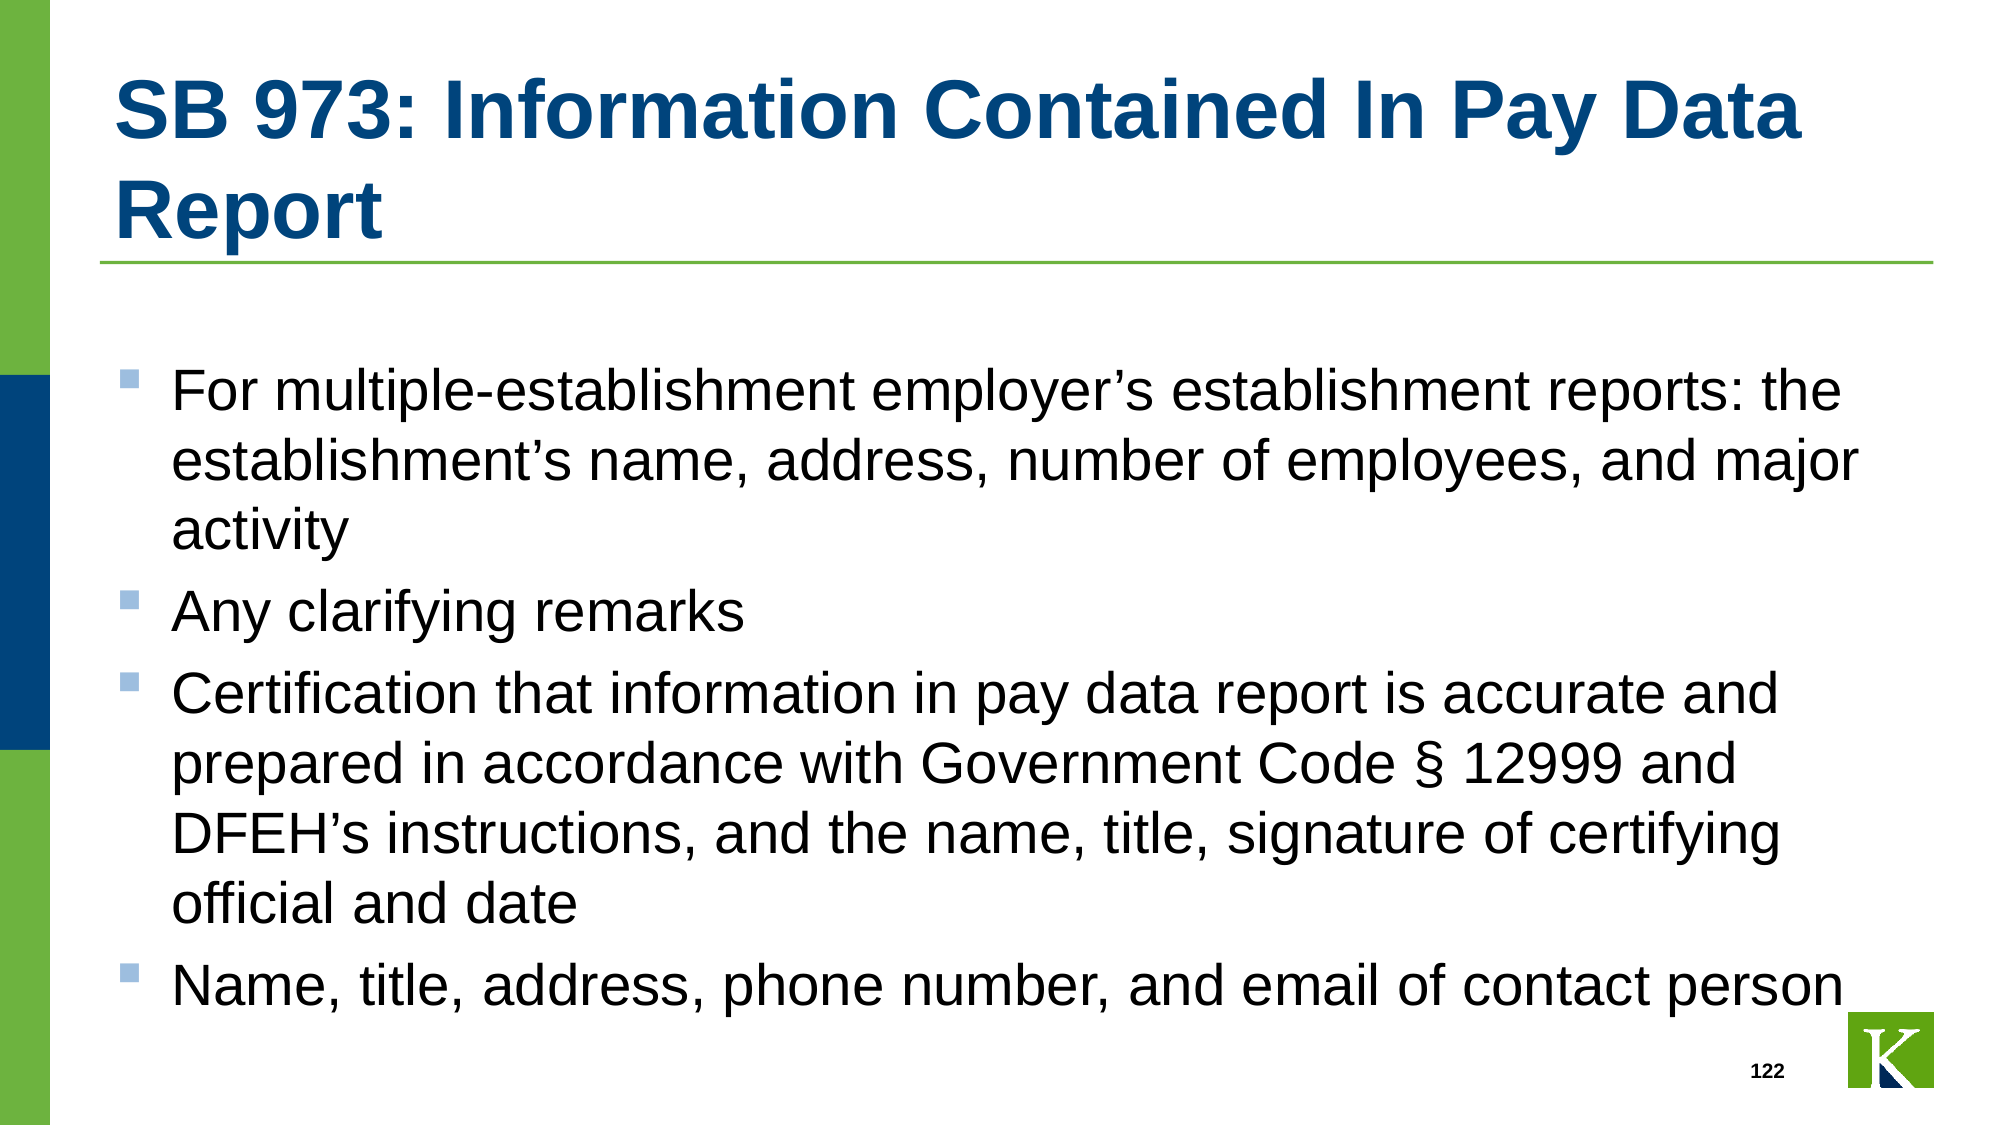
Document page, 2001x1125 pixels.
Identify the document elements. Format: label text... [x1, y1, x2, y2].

picture [1848, 1012, 1934, 1088]
title SB 973: Information Contained In Pay Data Report [99, 75, 1934, 263]
list For multiple-establishment employer’s establishment reports: the establishment’s name, address, number of employees, and major activity Any clarifying remarks Certification that information in pay data report is accurate and prepared in accordance with Government Code § 12999 and DFEH’s instructions, and the name, title, signature of certifying official and date Name, title, address, phone number, and email of contact person [99, 344, 1934, 1000]
slide_number 122 [1400, 1050, 1800, 1125]
